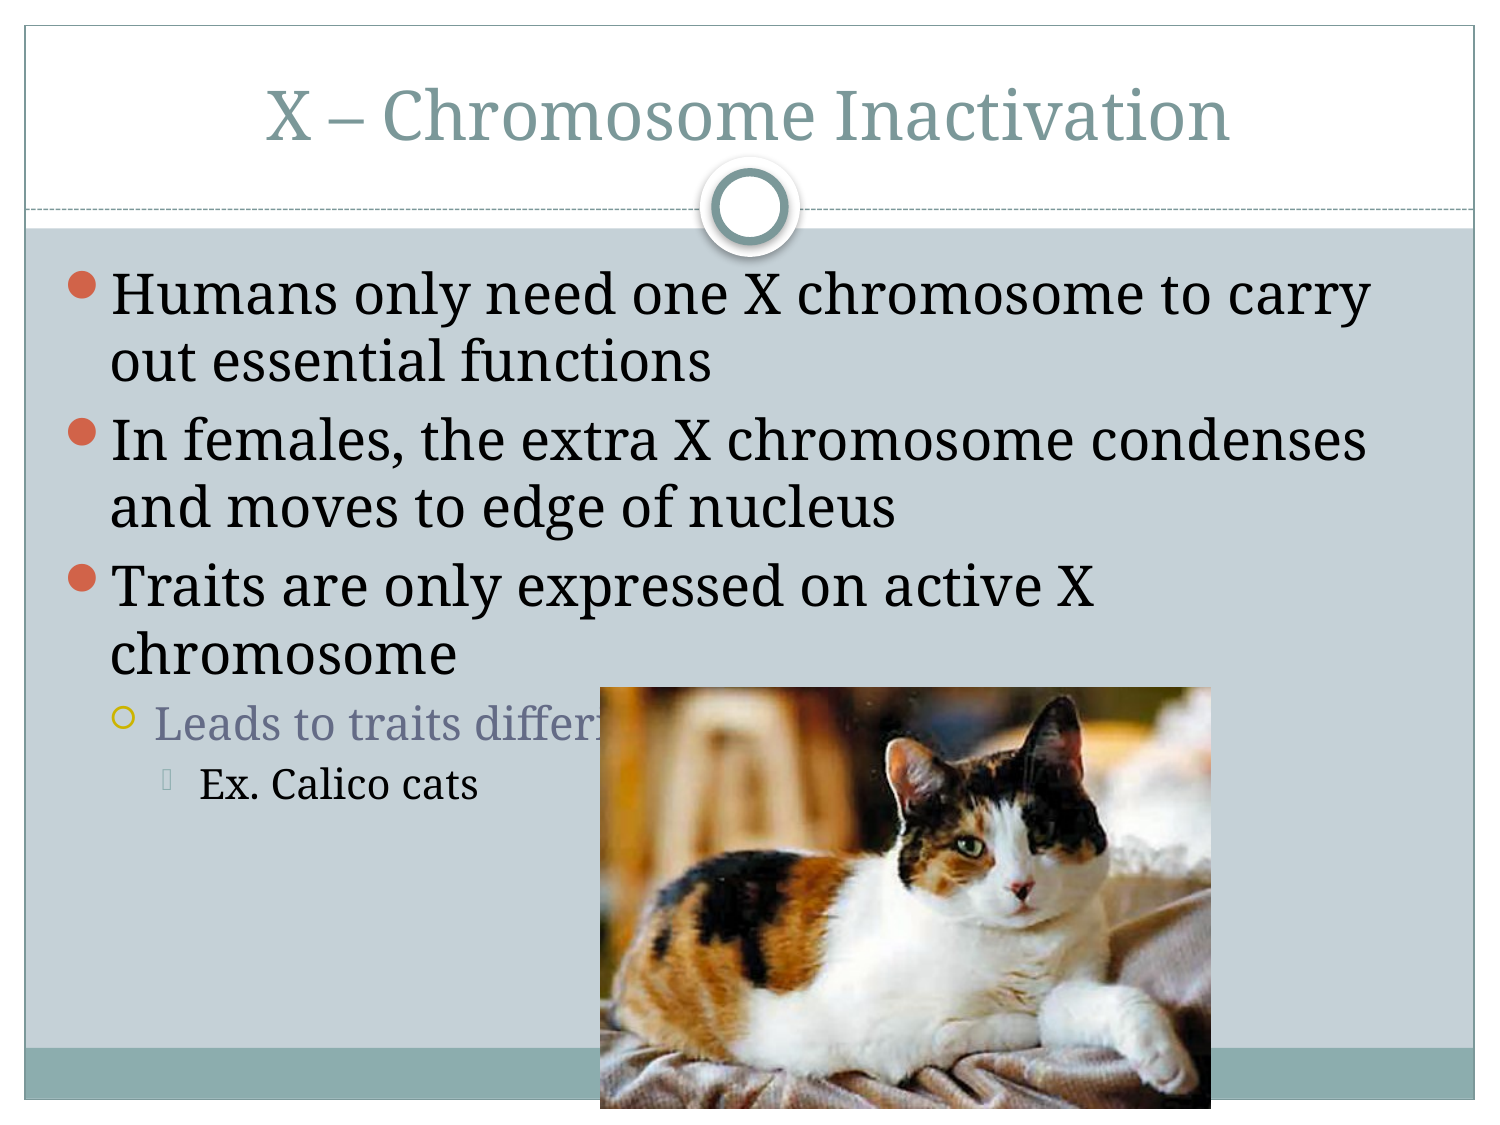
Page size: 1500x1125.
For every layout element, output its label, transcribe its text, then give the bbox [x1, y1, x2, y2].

picture [599, 687, 1212, 1110]
list Humans only need one X chromosome to carry out essential functions In females, the extra X chromosome condenses and moves to edge of nucleus Traits are only expressed on active X chromosome Leads to traits differing on organisms Ex. Calico cats [49, 250, 1445, 1001]
title X – Chromosome Inactivation [49, 37, 1450, 162]
